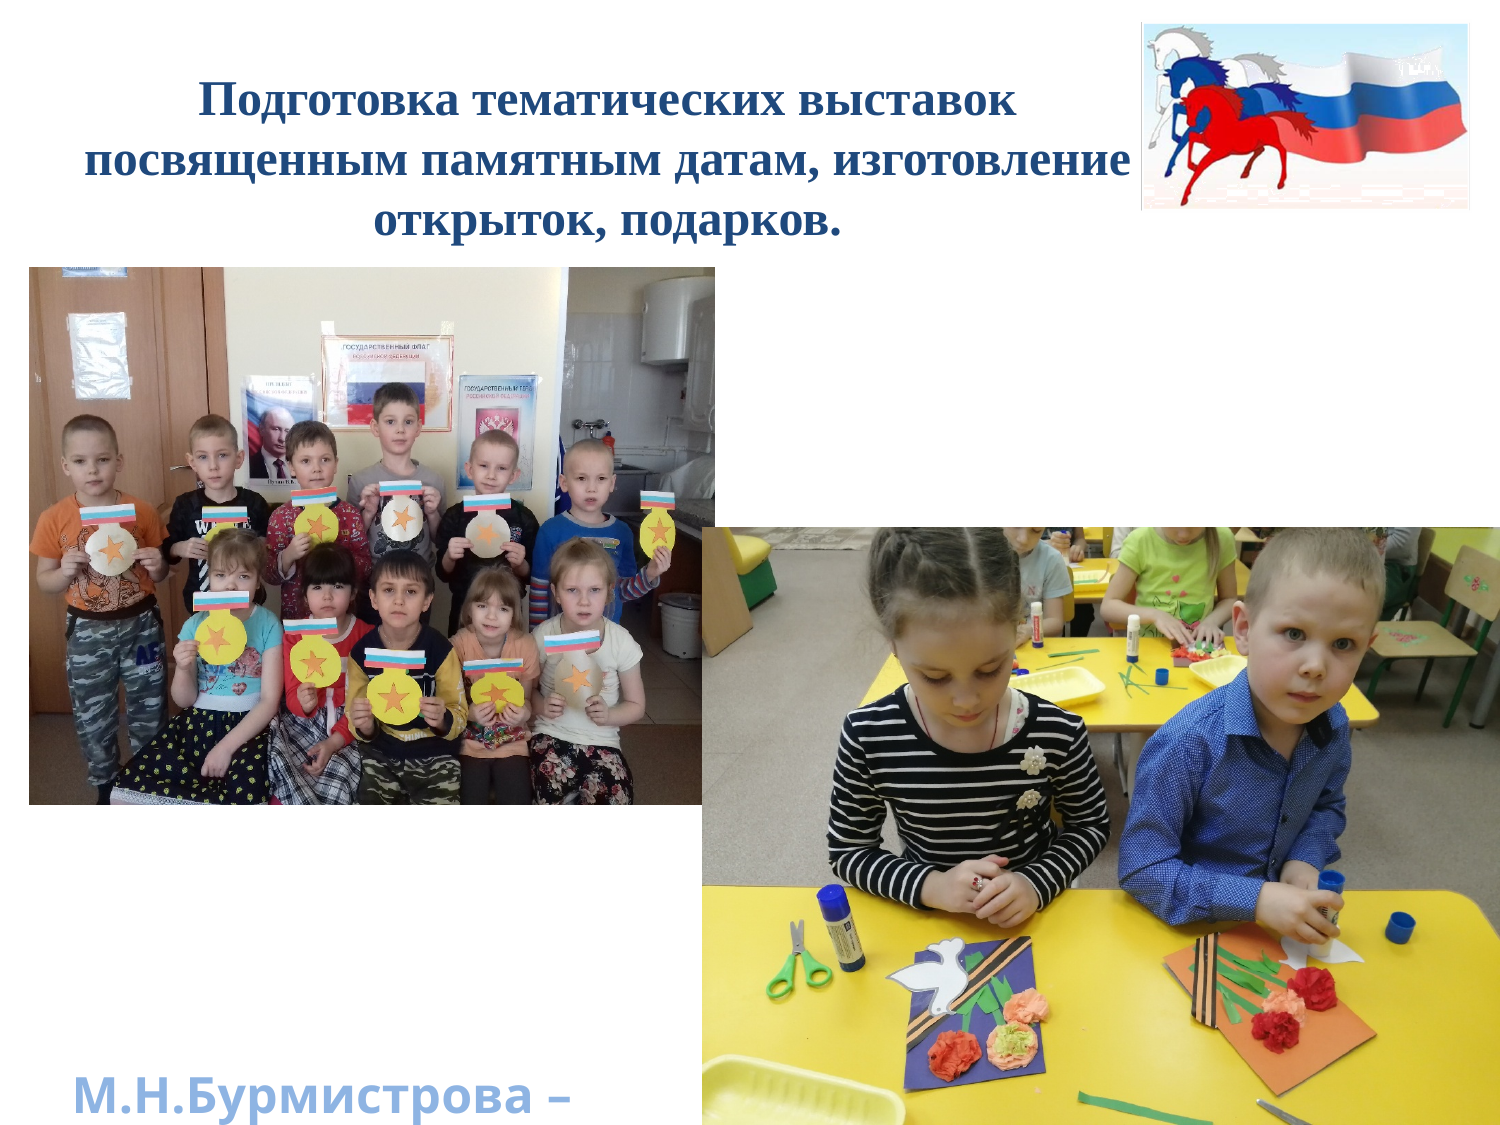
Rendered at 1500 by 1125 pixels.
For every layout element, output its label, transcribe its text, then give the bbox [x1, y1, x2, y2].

picture [1139, 19, 1472, 213]
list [29, 266, 715, 805]
title Подготовка тематических выставок посвященным памятным датам, изготовление открыток, подарков. [64, 48, 1151, 263]
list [702, 526, 1500, 1125]
